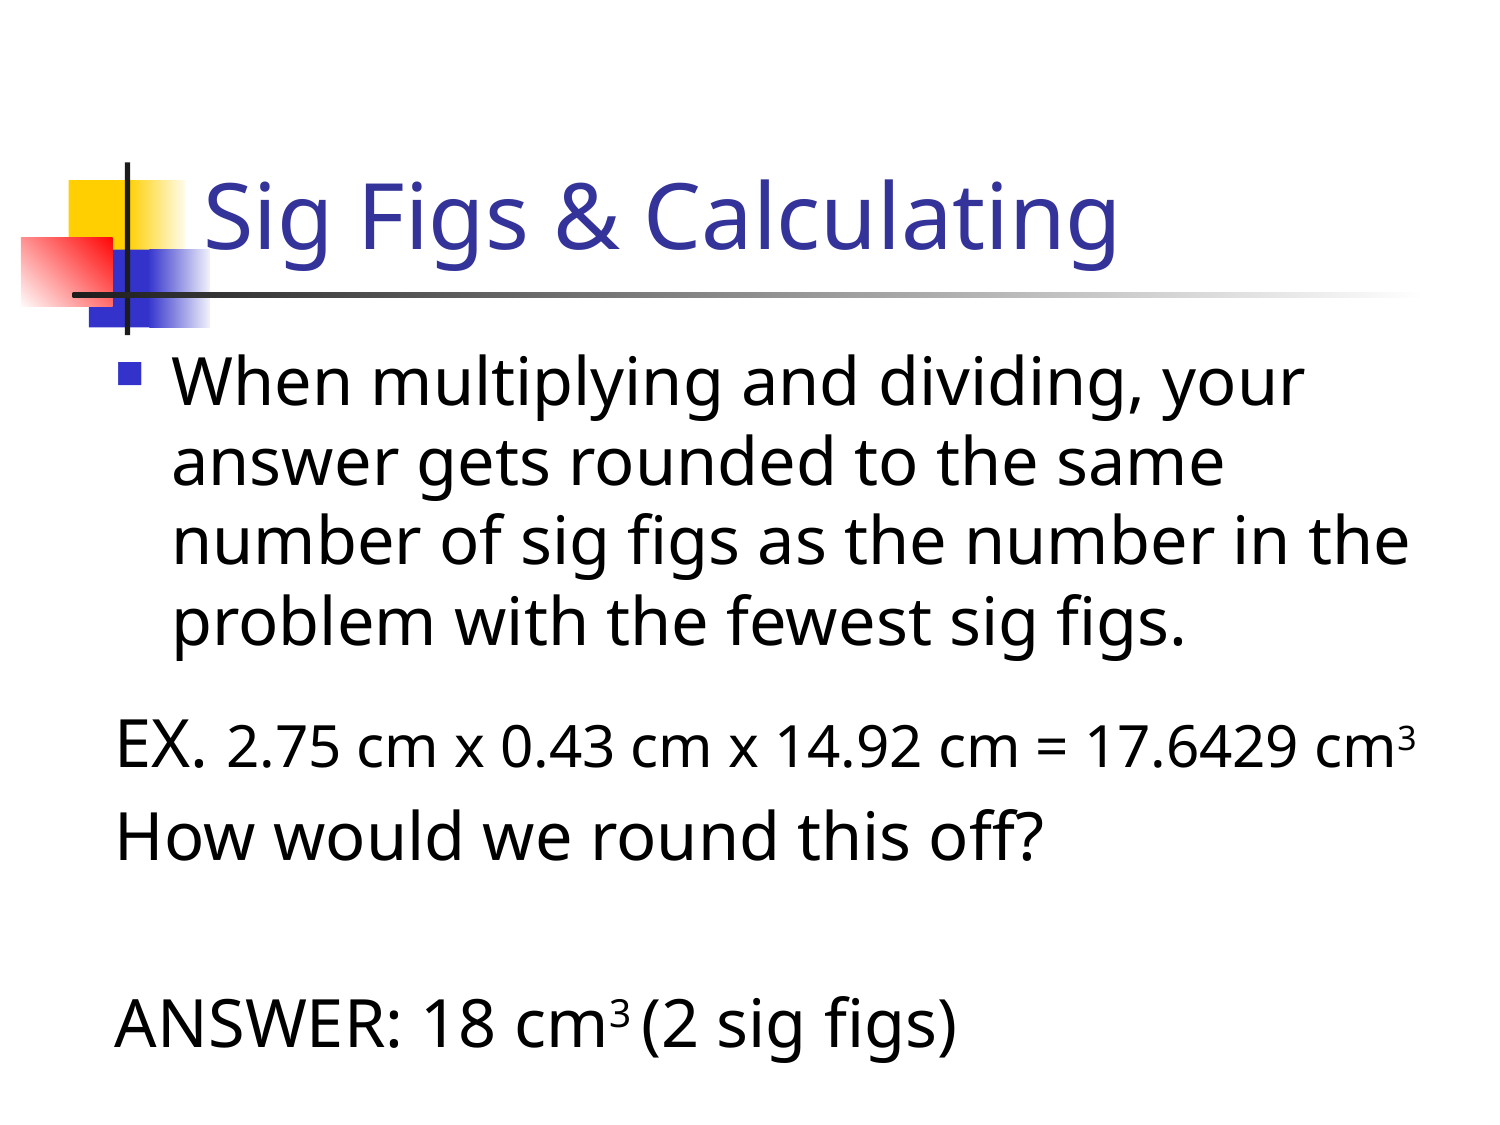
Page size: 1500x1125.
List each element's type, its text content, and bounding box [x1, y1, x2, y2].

title Sig Figs & Calculating [188, 34, 1468, 276]
list When multiplying and dividing, your answer gets rounded to the same number of sig figs as the number in the problem with the fewest sig figs. EX. 2.75 cm x 0.43 cm x 14.92 cm = 17.6429 cm3 How would we round this off? ANSWER: 18 cm3 (2 sig figs) [99, 330, 1470, 1051]
